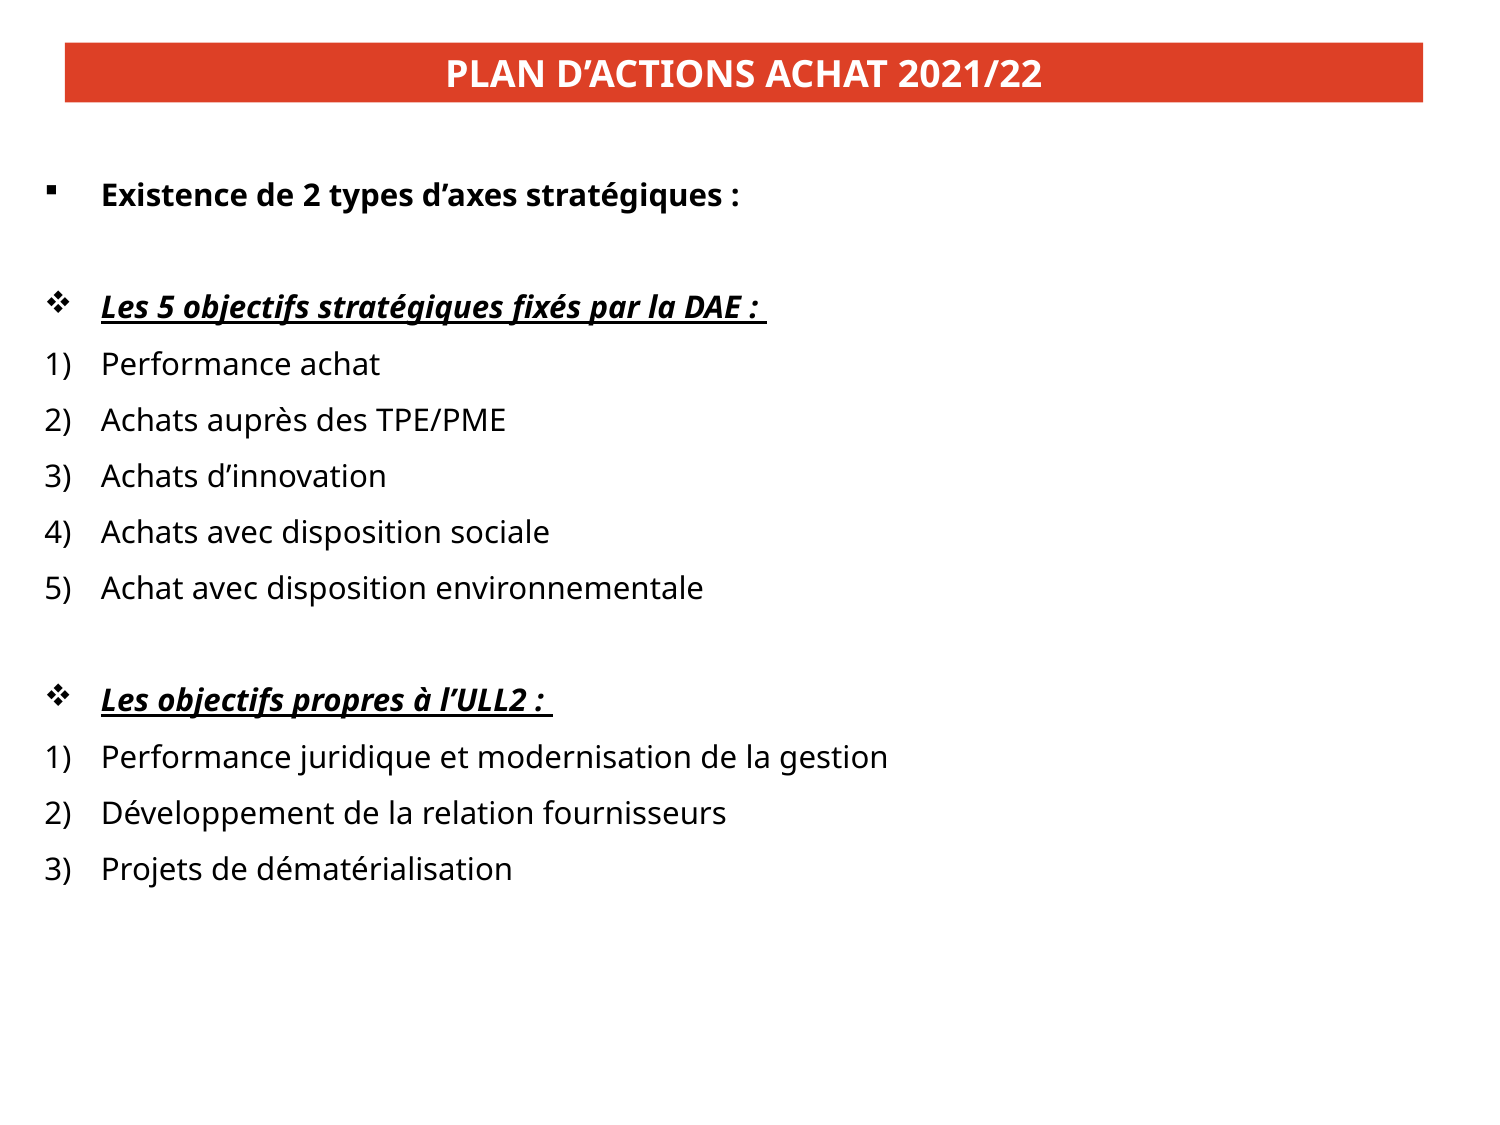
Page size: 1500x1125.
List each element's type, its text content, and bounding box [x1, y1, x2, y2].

list Existence de 2 types d’axes stratégiques : Les 5 objectifs stratégiques fixés par la DAE : Performance achat Achats auprès des TPE/PME Achats d’innovation Achats avec disposition sociale Achat avec disposition environnementale Les objectifs propres à l’ULL2 : Performance juridique et modernisation de la gestion Développement de la relation fournisseurs Projets de dématérialisation [29, 149, 1380, 1035]
text_box PLAN D’ACTIONS ACHAT 2021/22 [64, 42, 1424, 103]
